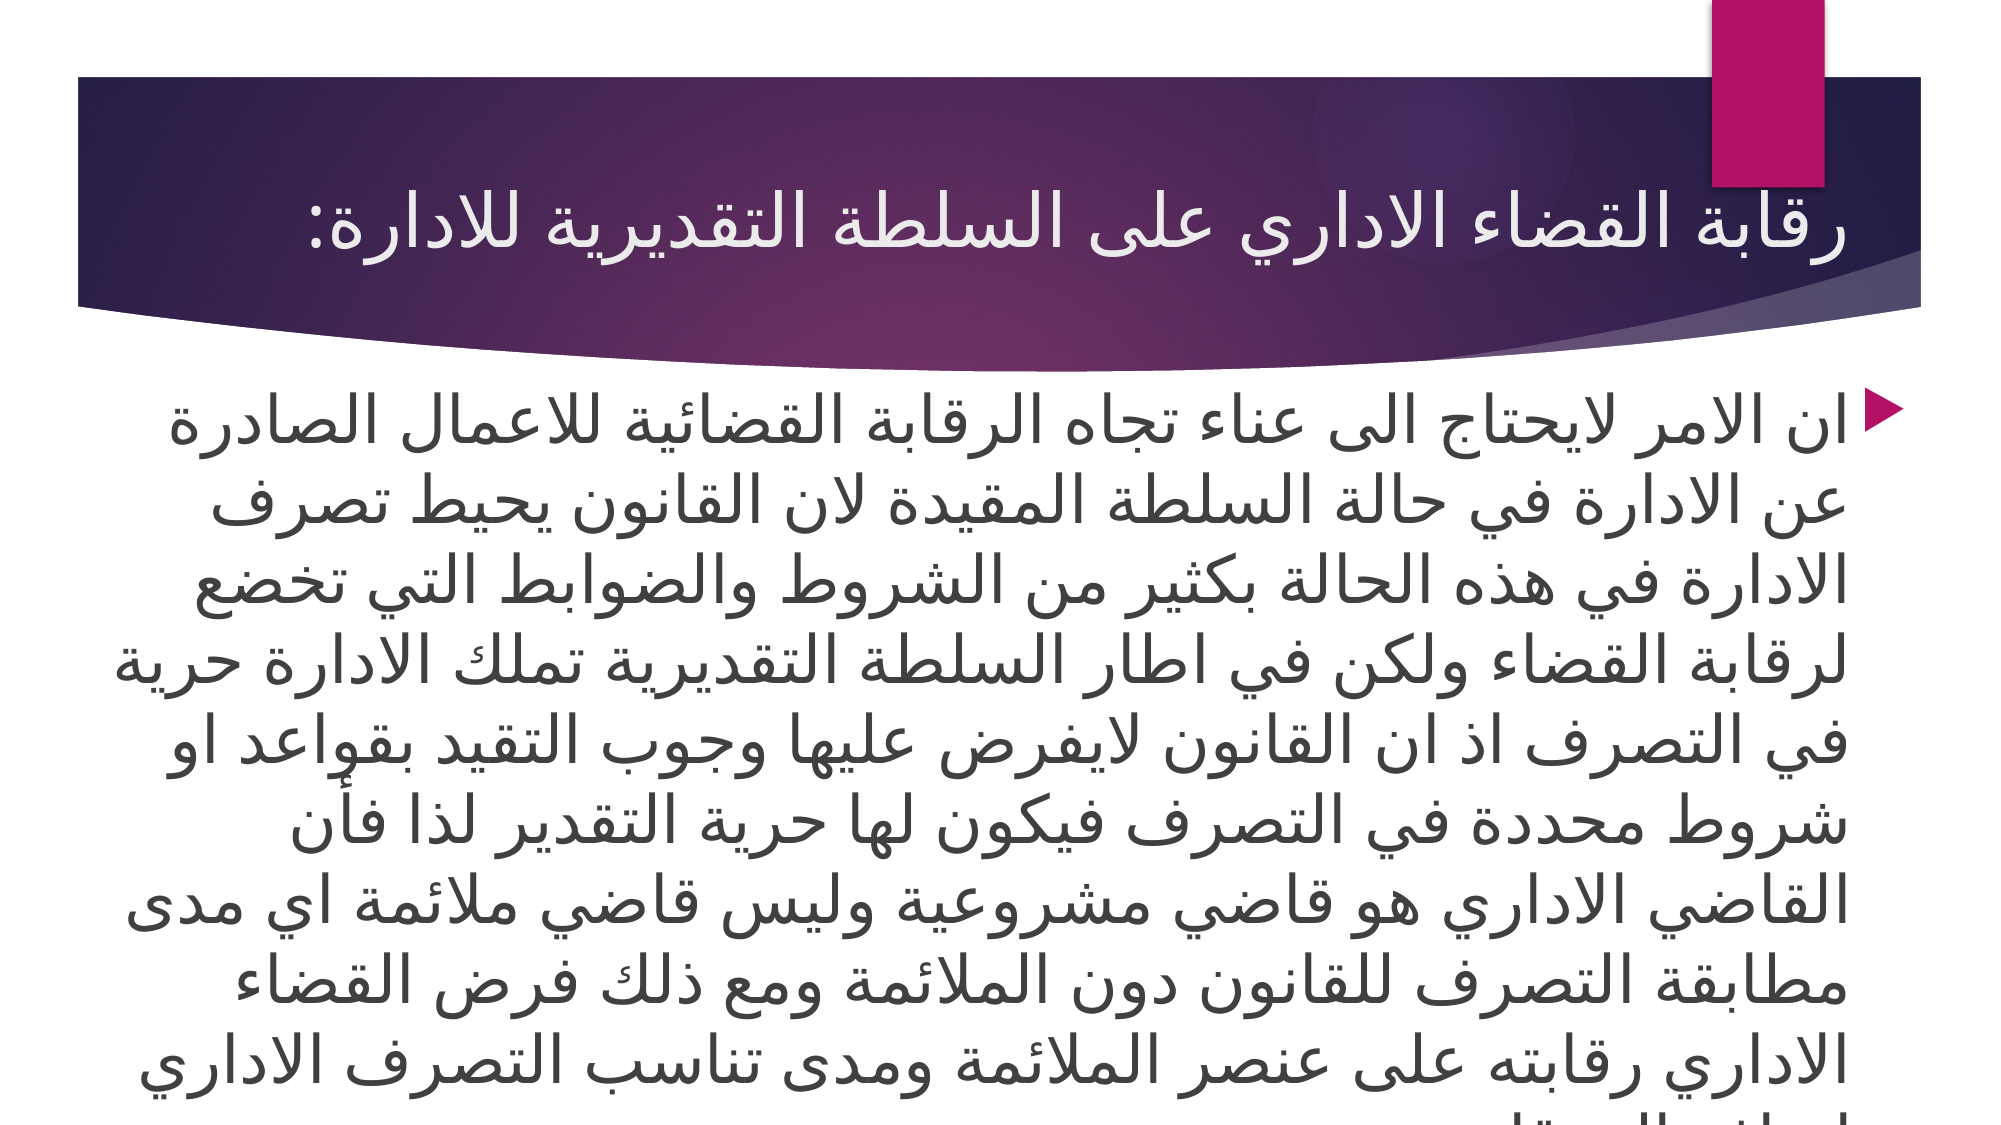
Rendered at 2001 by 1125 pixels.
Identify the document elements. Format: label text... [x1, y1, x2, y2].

list ان الامر لايحتاج الى عناء تجاه الرقابة القضائية للاعمال الصادرة عن الادارة في حالة السلطة المقيدة لان القانون يحيط تصرف الادارة في هذه الحالة بكثير من الشروط والضوابط التي تخضع لرقابة القضاء ولكن في اطار السلطة التقديرية تملك الادارة حرية في التصرف اذ ان القانون لايفرض عليها وجوب التقيد بقواعد او شروط محددة في التصرف فيكون لها حرية التقدير لذا فأن القاضي الاداري هو قاضي مشروعية وليس قاضي ملائمة اي مدى مطابقة التصرف للقانون دون الملائمة ومع ذلك فرض القضاء الاداري رقابته على عنصر الملائمة ومدى تناسب التصرف الاداري اضافة الى قانونيته. [76, 369, 1925, 1078]
title رقابة القضاء الاداري على السلطة التقديرية للادارة: [189, 159, 1866, 276]
